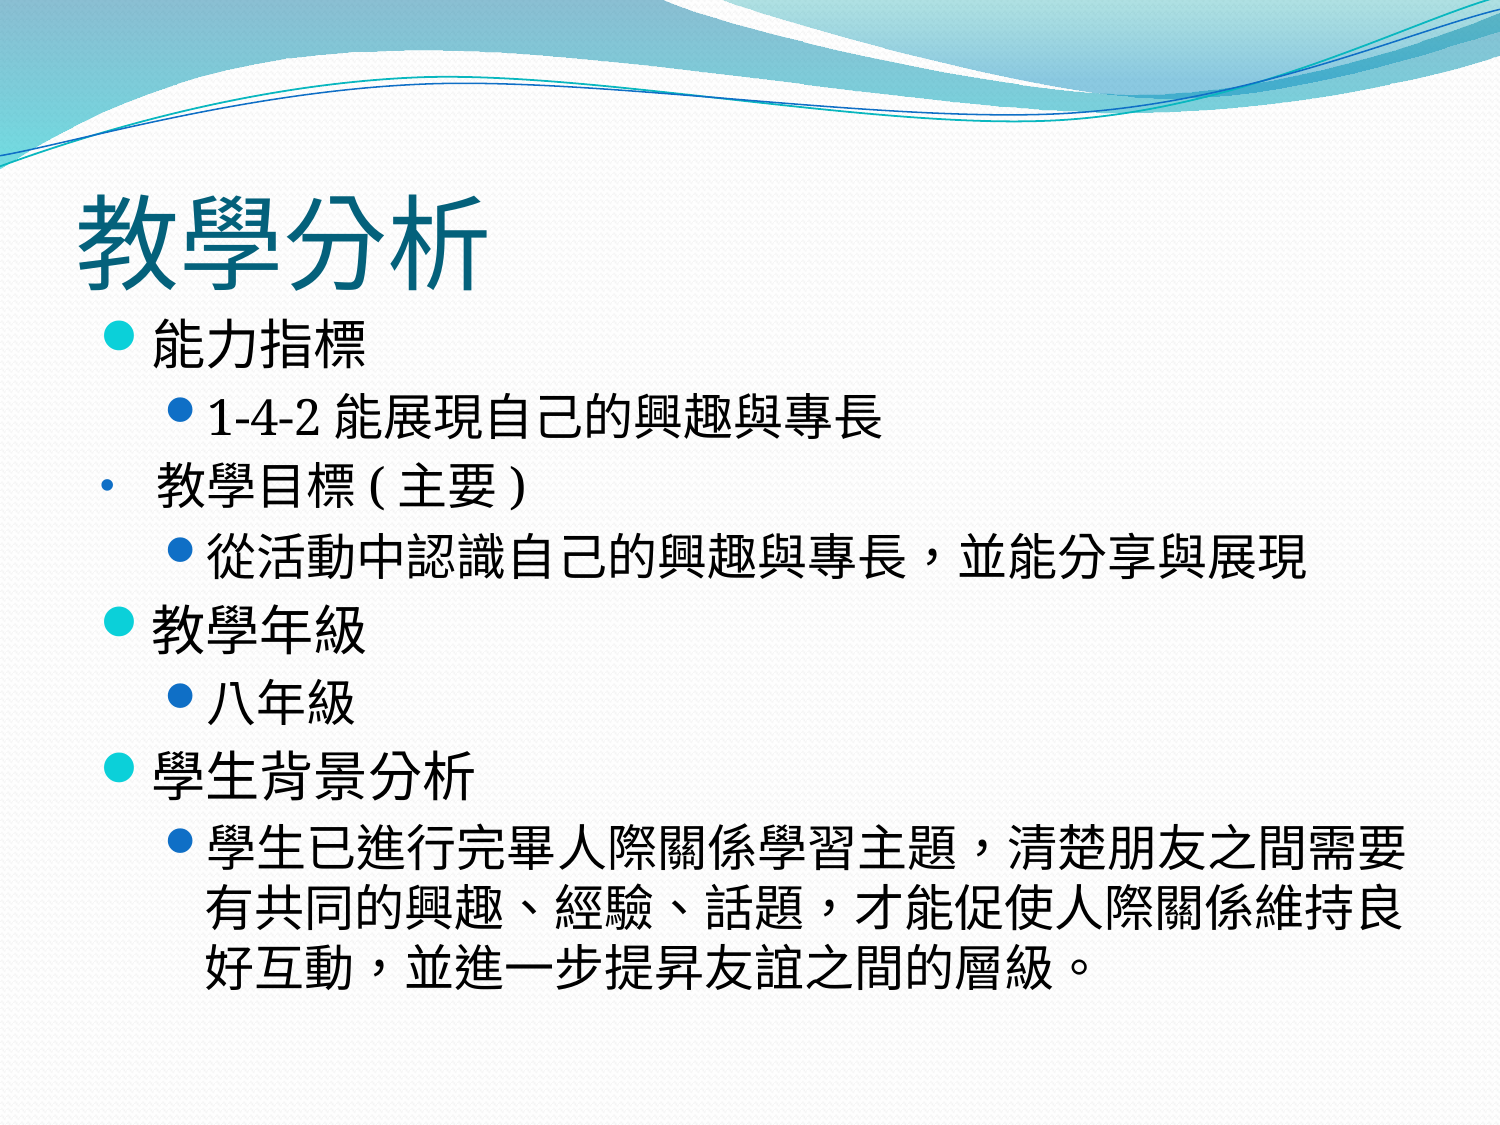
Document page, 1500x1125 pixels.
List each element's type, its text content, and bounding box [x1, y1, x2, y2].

title 教學分析 [75, 115, 1425, 303]
list 能力指標 1-4-2能展現自己的興趣與專長 教學目標(主要) 從活動中認識自己的興趣與專長，並能分享與展現 教學年級 八年級 學生背景分析 學生已進行完畢人際關係學習主題，清楚朋友之間需要有共同的興趣、經驗、話題，才能促使人際關係維持良好互動，並進一步提昇友誼之間的層級。 [85, 302, 1436, 1005]
